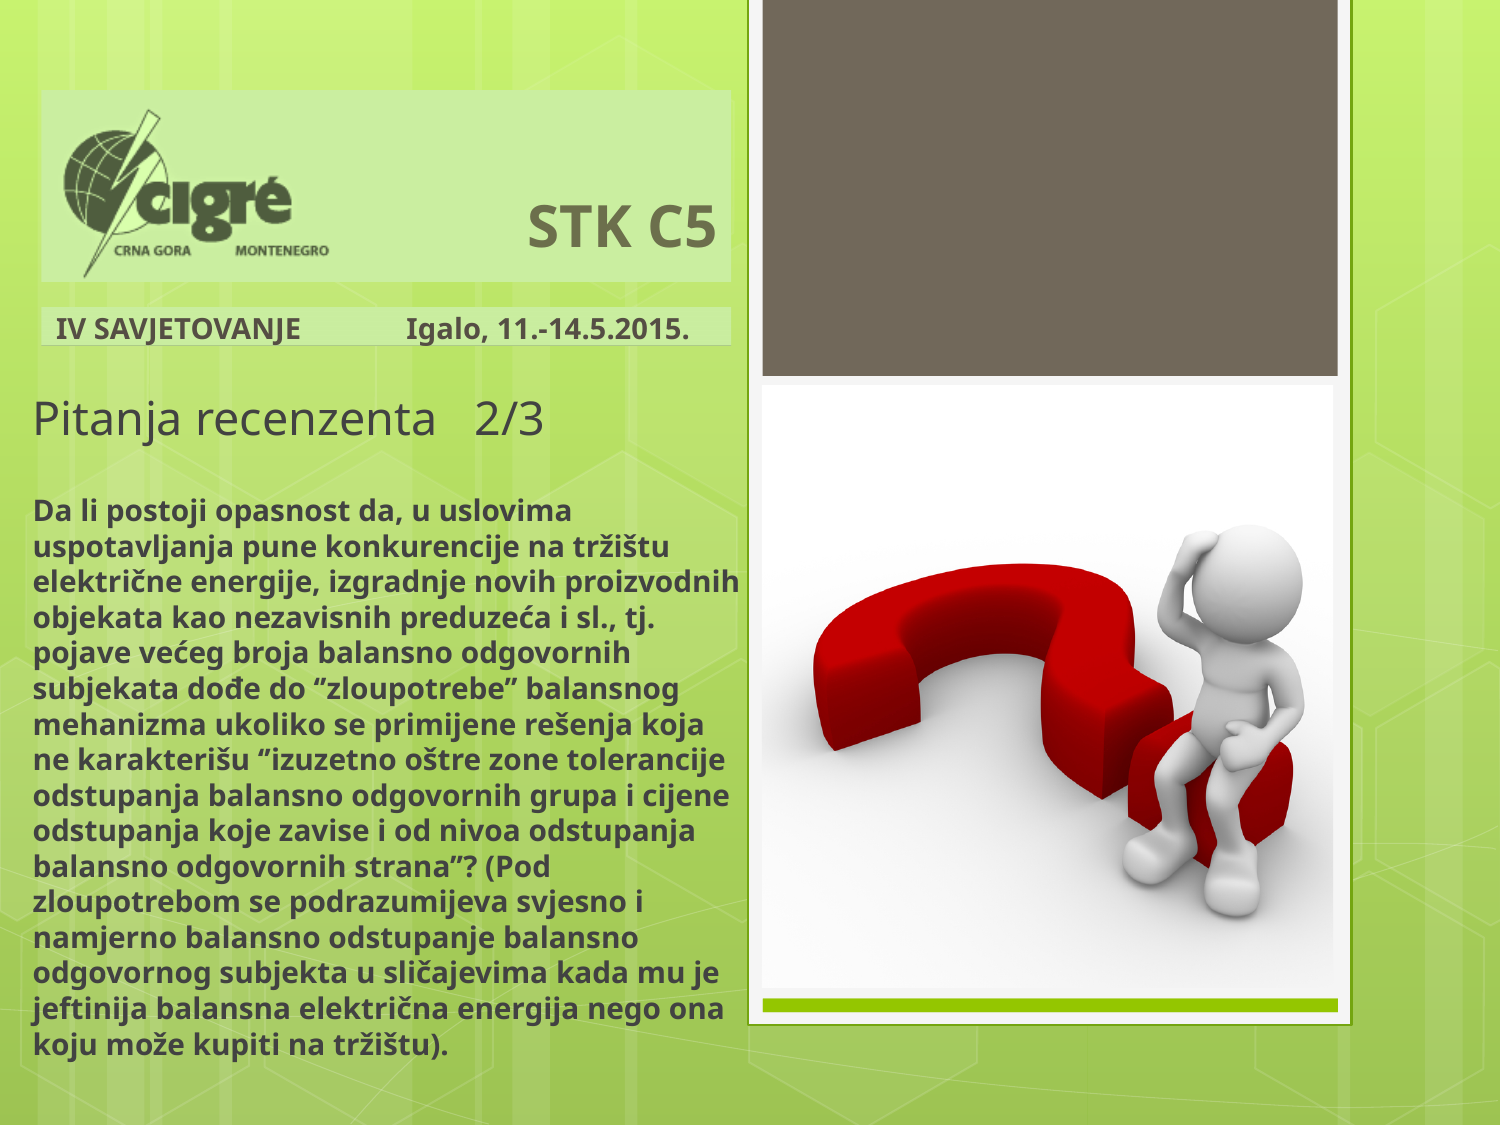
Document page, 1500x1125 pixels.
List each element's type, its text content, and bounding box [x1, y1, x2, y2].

text_box Pitanja recenzenta 2/3 Da li postoji opasnost da, u uslovima uspotavljanja pune konkurencije na tržištu električne energije, izgradnje novih proizvodnih objekata kao nezavisnih preduzeća i sl., tj. pojave većeg broja balansno odgovornih subjekata dođe do ‘’zloupotrebe’’ balansnog mehanizma ukoliko se primijene rešenja koja ne karakterišu ‘’izuzetno oštre zone tolerancije odstupanja balansno odgovornih grupa i cijene odstupanja koje zavise i od nivoa odstupanja balansno odgovornih strana’’? (Pod zloupotrebom se podrazumijeva svjesno i namjerno balansno odstupanje balansno odgovornog subjekta u sličajevima kada mu je jeftinija balansna električna energija nego ona koju može kupiti na tržištu). [17, 381, 762, 1106]
picture [40, 89, 732, 283]
picture [40, 306, 732, 346]
text_box IV SAVJETOVANJE Igalo, 11.-14.5.2015. [41, 302, 732, 306]
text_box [761, 385, 1334, 988]
